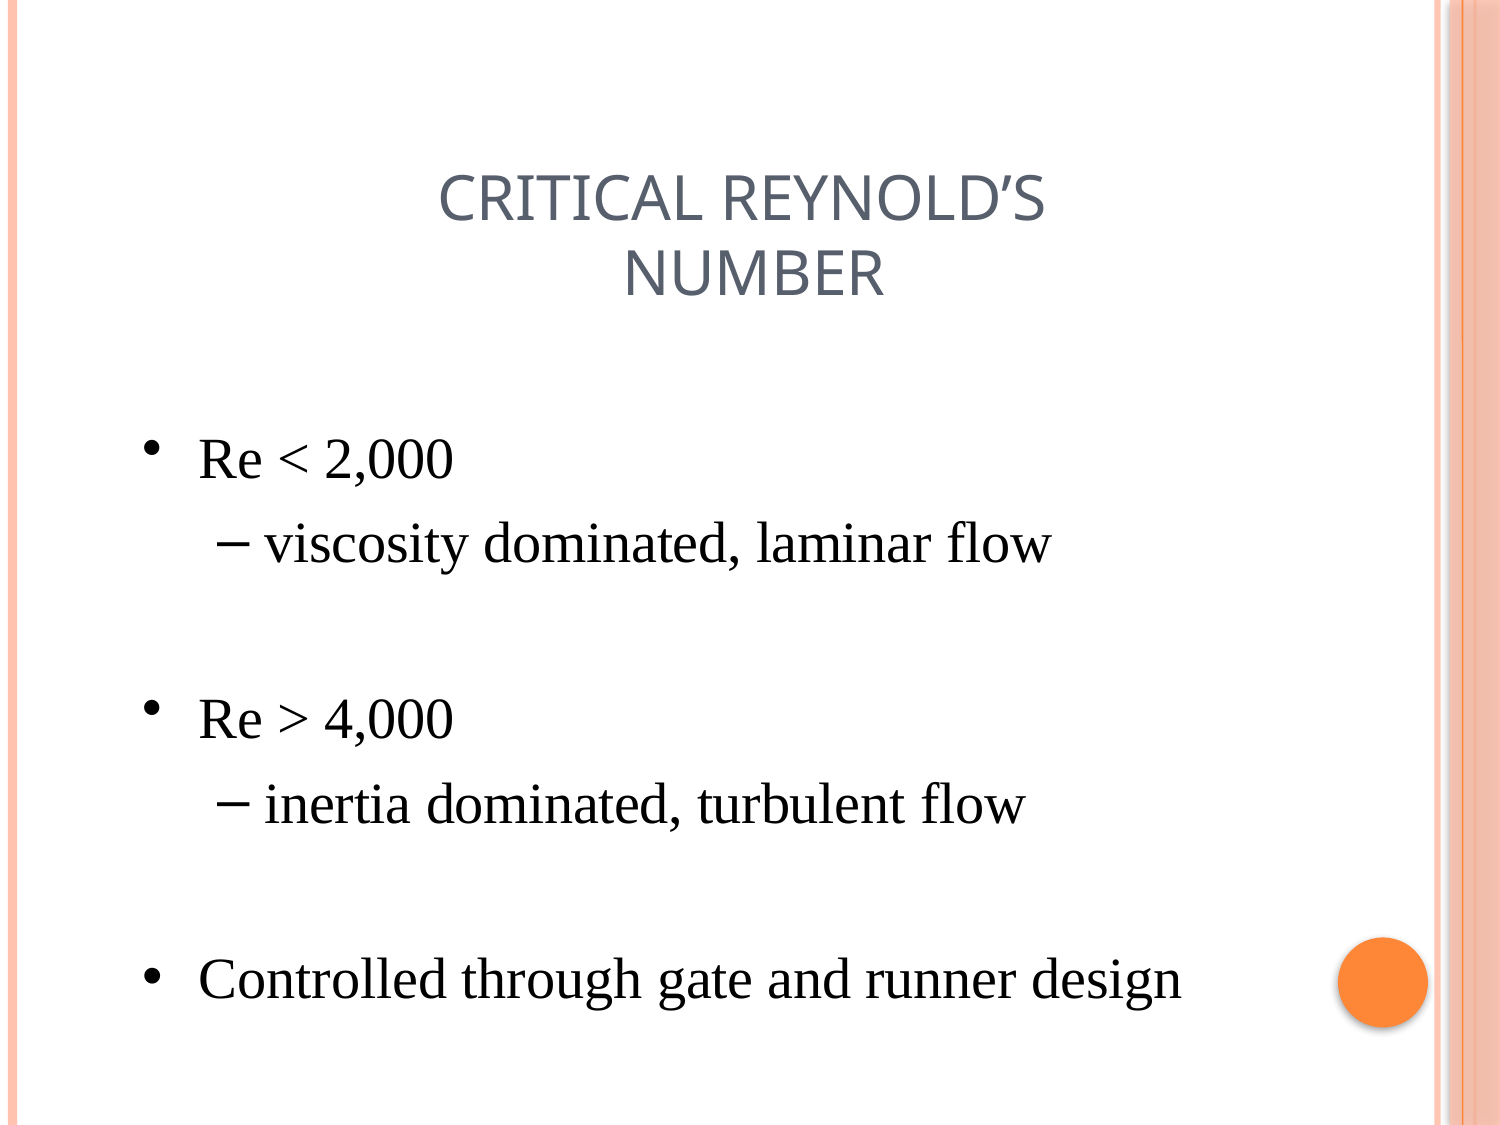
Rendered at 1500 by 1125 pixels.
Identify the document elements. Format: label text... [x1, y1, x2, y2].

title Critical Reynold’s number [435, 118, 1092, 309]
text_box Re < 2,000 viscosity dominated, laminar flow Re > 4,000 inertia dominated, turbulent flow Controlled through gate and runner design [140, 402, 1187, 1011]
